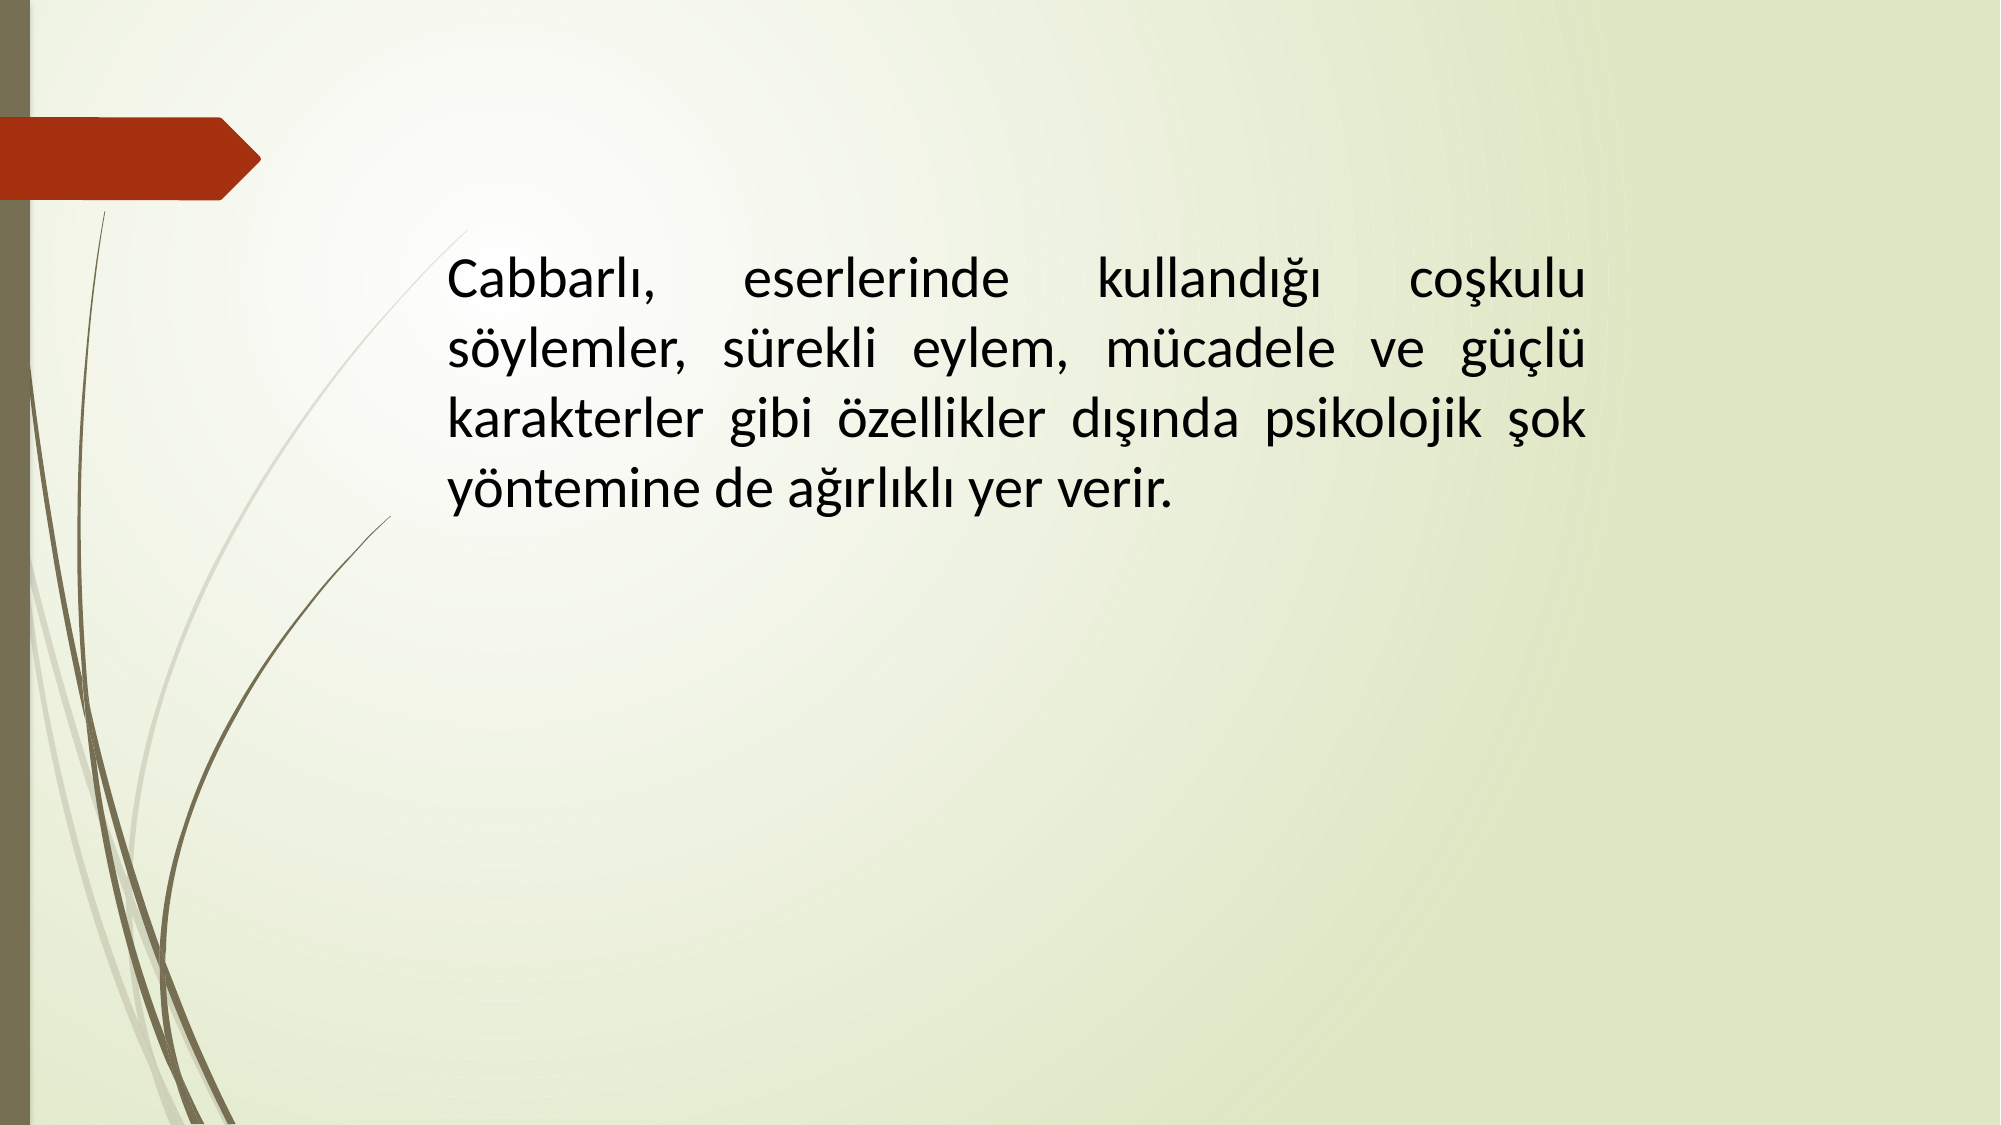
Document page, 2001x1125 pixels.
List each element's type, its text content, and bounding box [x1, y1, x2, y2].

text_box Cabbarlı, eserlerinde kullandığı coşkulu söylemler, sürekli eylem, mücadele ve güçlü karakterler gibi özellikler dışında psikolojik şok yöntemine de ağırlıklı yer verir. [432, 231, 1603, 527]
